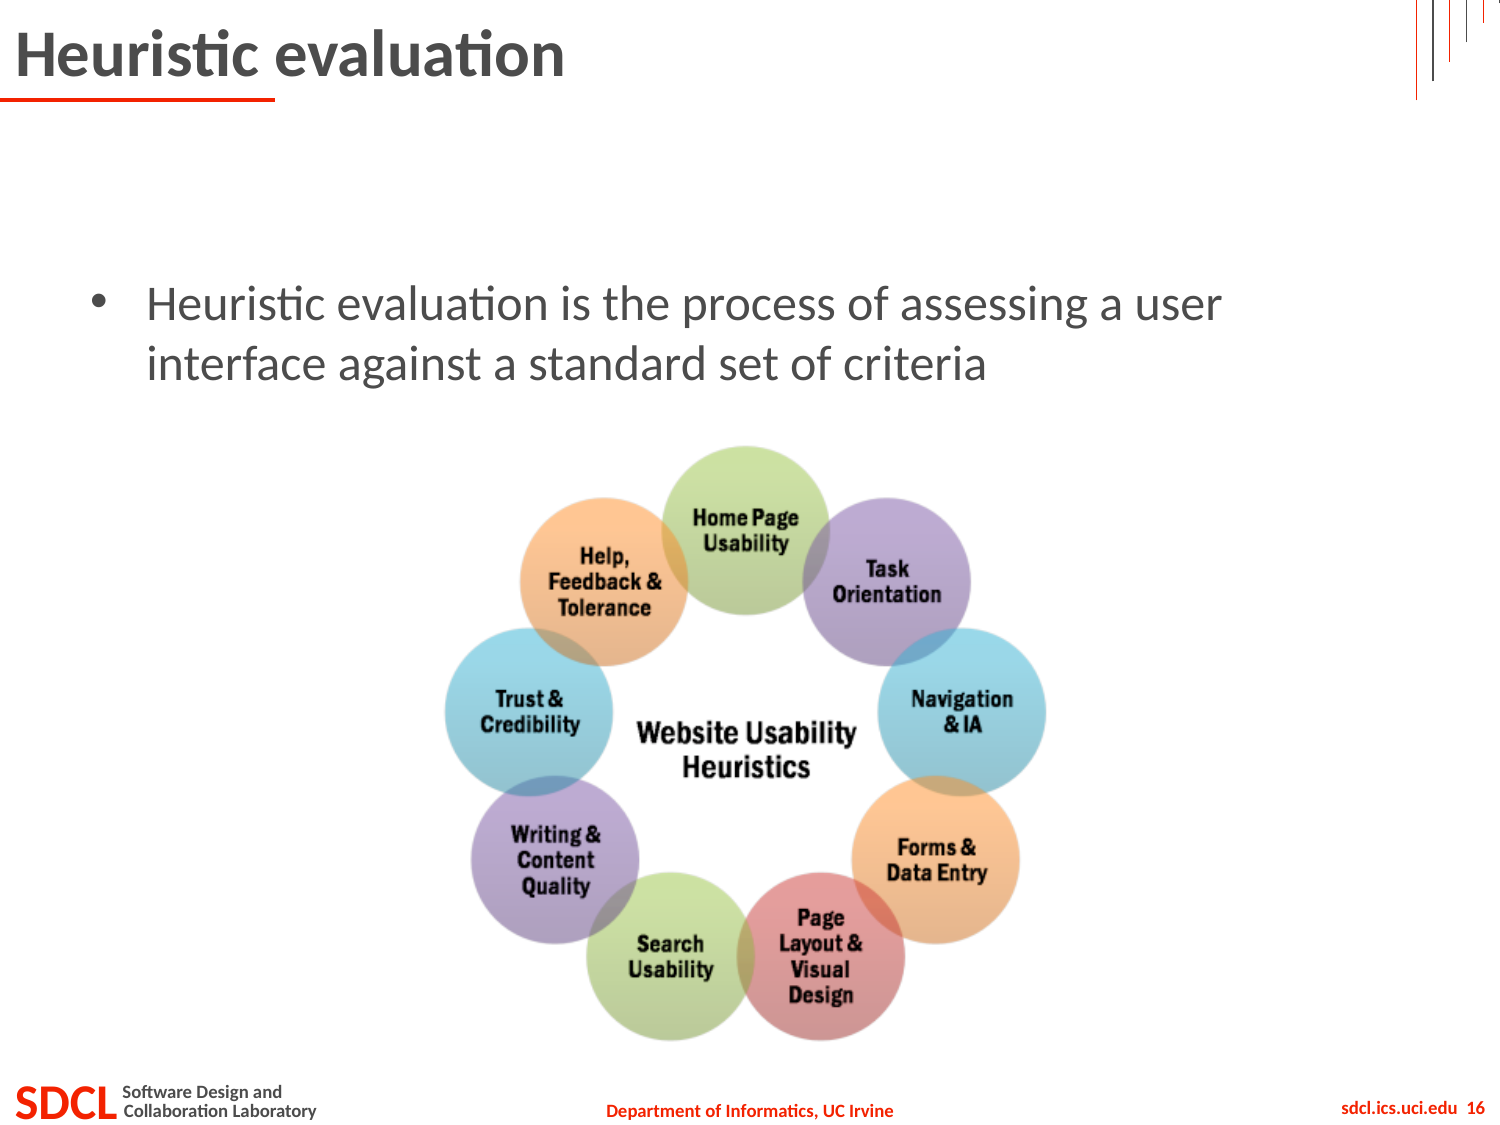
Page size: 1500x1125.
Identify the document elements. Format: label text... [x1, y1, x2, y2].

list Heuristic evaluation is the process of assessing a user interface against a standard set of criteria [75, 262, 1417, 1005]
title Heuristic evaluation [0, 0, 1350, 100]
picture [347, 443, 1145, 1046]
